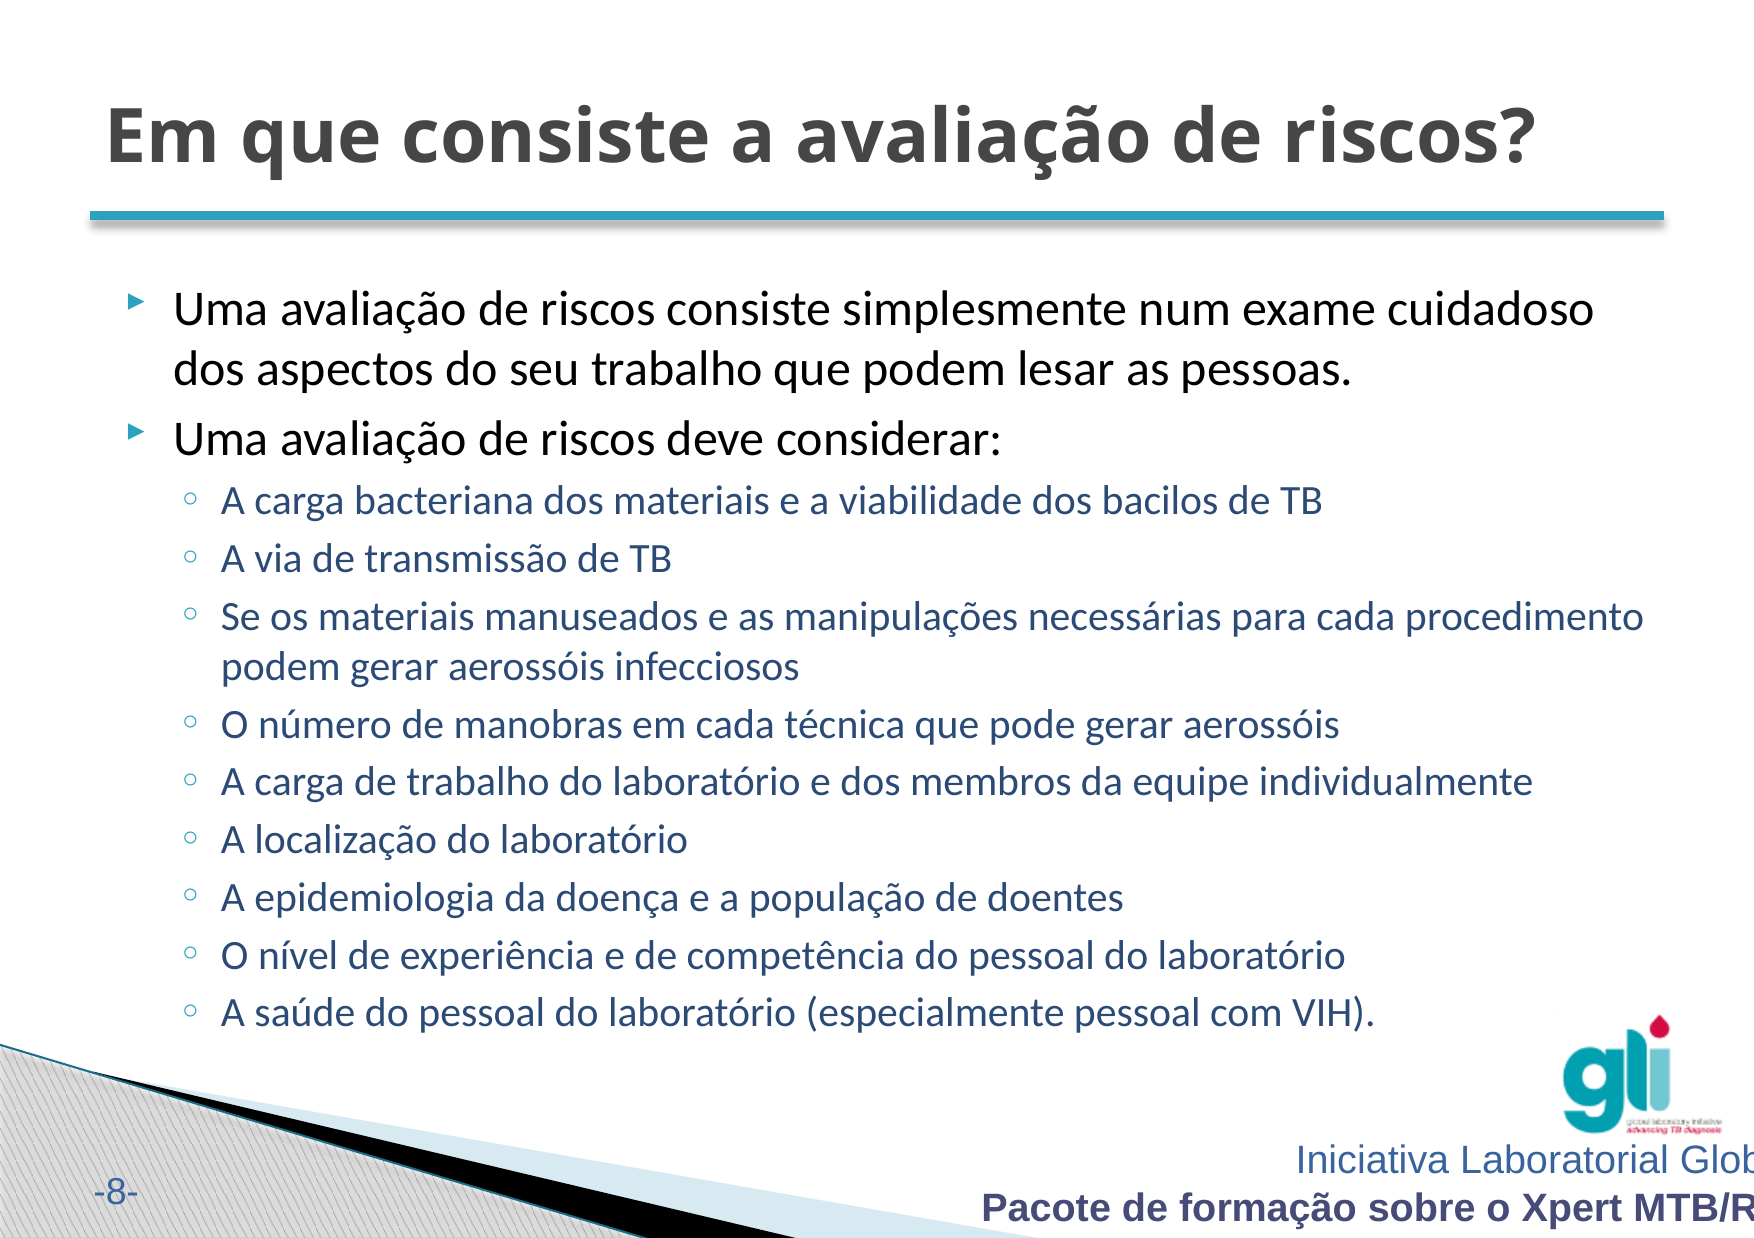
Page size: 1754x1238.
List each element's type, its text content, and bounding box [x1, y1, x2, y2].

list Uma avaliação de riscos consiste simplesmente num exame cuidadoso dos aspectos do seu trabalho que podem lesar as pessoas. Uma avaliação de riscos deve considerar: A carga bacteriana dos materiais e a viabilidade dos bacilos de TB A via de transmissão de TB Se os materiais manuseados e as manipulações necessárias para cada procedimento podem gerar aerossóis infecciosos O número de manobras em cada técnica que pode gerar aerossóis A carga de trabalho do laboratório e dos membros da equipe individualmente A localização do laboratório A epidemiologia da doença e a população de doentes O nível de experiência e de competência do pessoal do laboratório A saúde do pessoal do laboratório (especialmente pessoal com VIH). [87, 267, 1666, 996]
picture [1553, 1011, 1727, 1139]
title Em que consiste a avaliação de riscos? [87, 49, 1709, 216]
